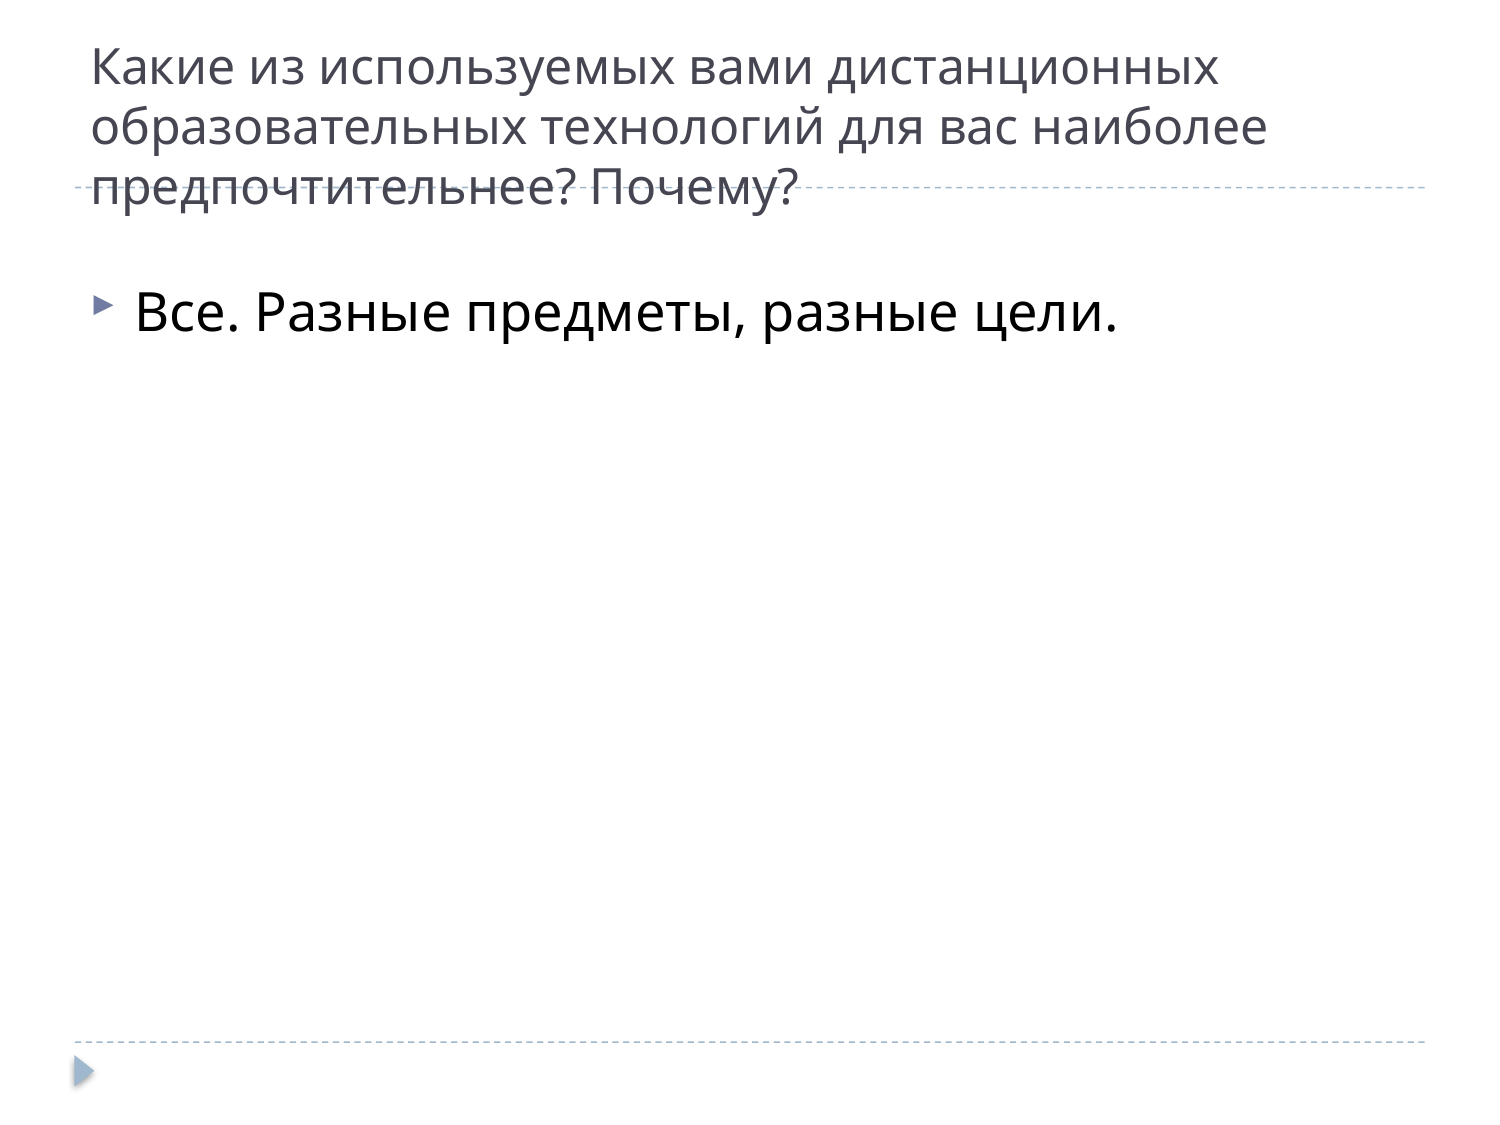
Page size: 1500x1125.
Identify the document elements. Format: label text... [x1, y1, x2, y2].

title Какие из используемых вами дистанционных образовательных технологий для вас наиболее предпочтительнее? Почему? [74, 24, 1426, 223]
list Все. Разные предметы, разные цели. [74, 269, 1426, 1011]
